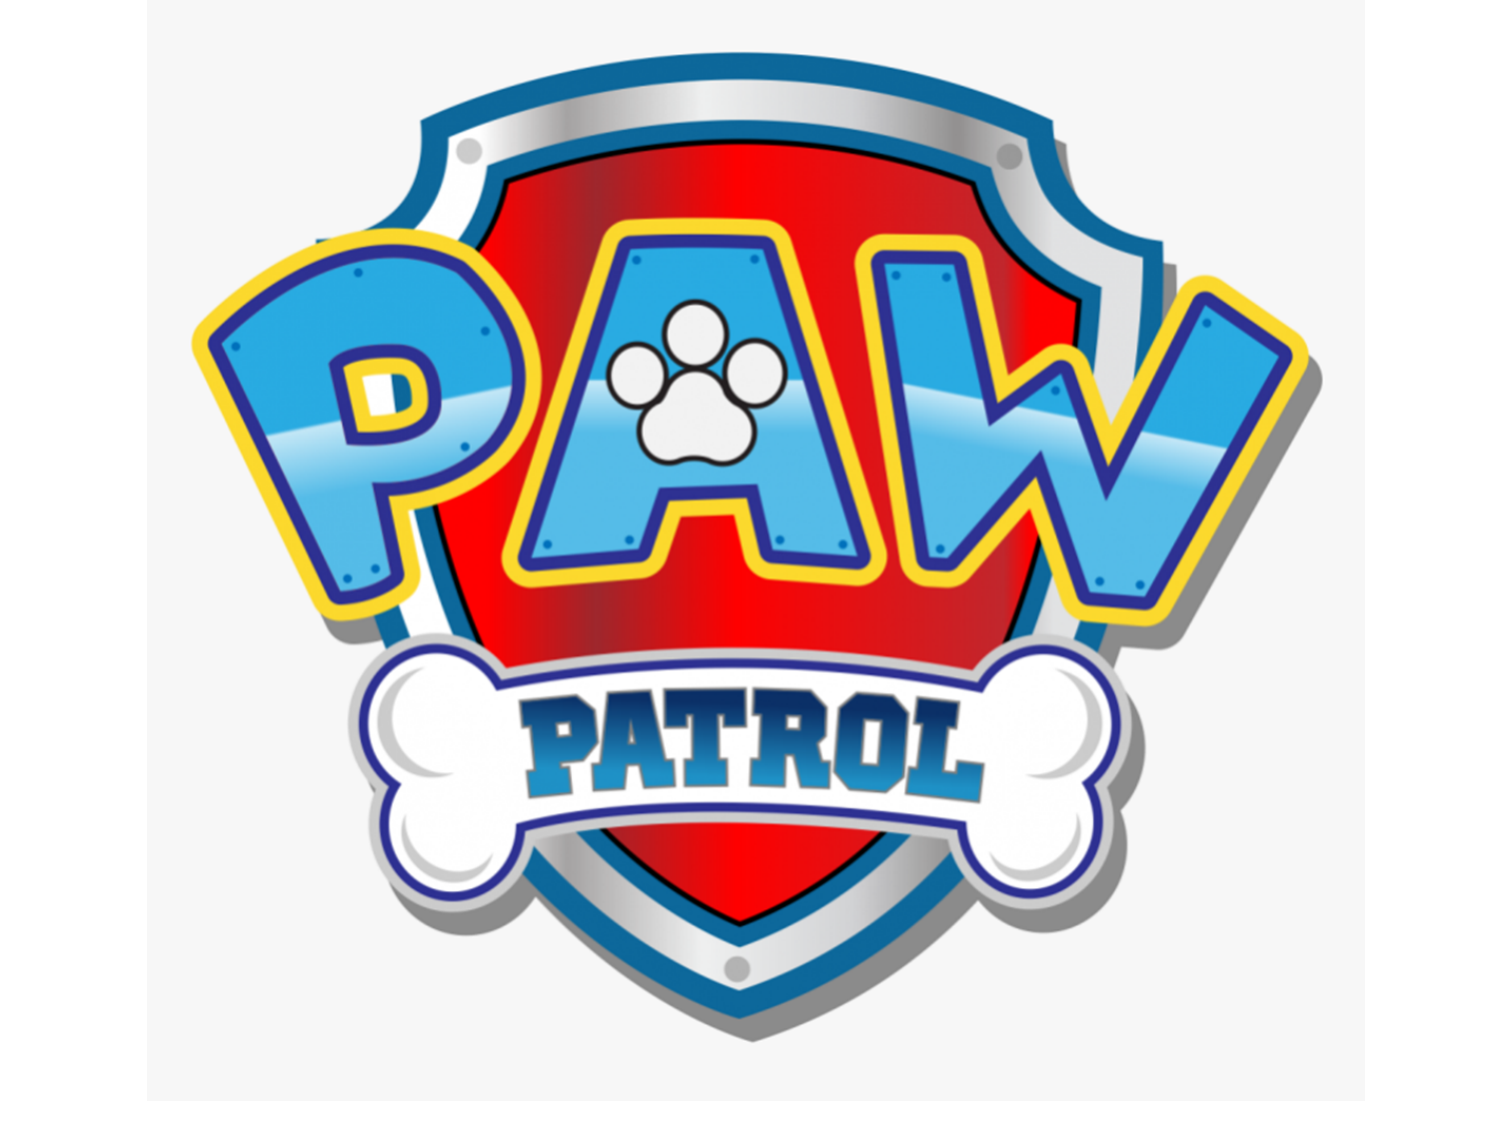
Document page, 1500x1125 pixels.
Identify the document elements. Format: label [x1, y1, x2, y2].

list [147, 0, 1365, 1102]
